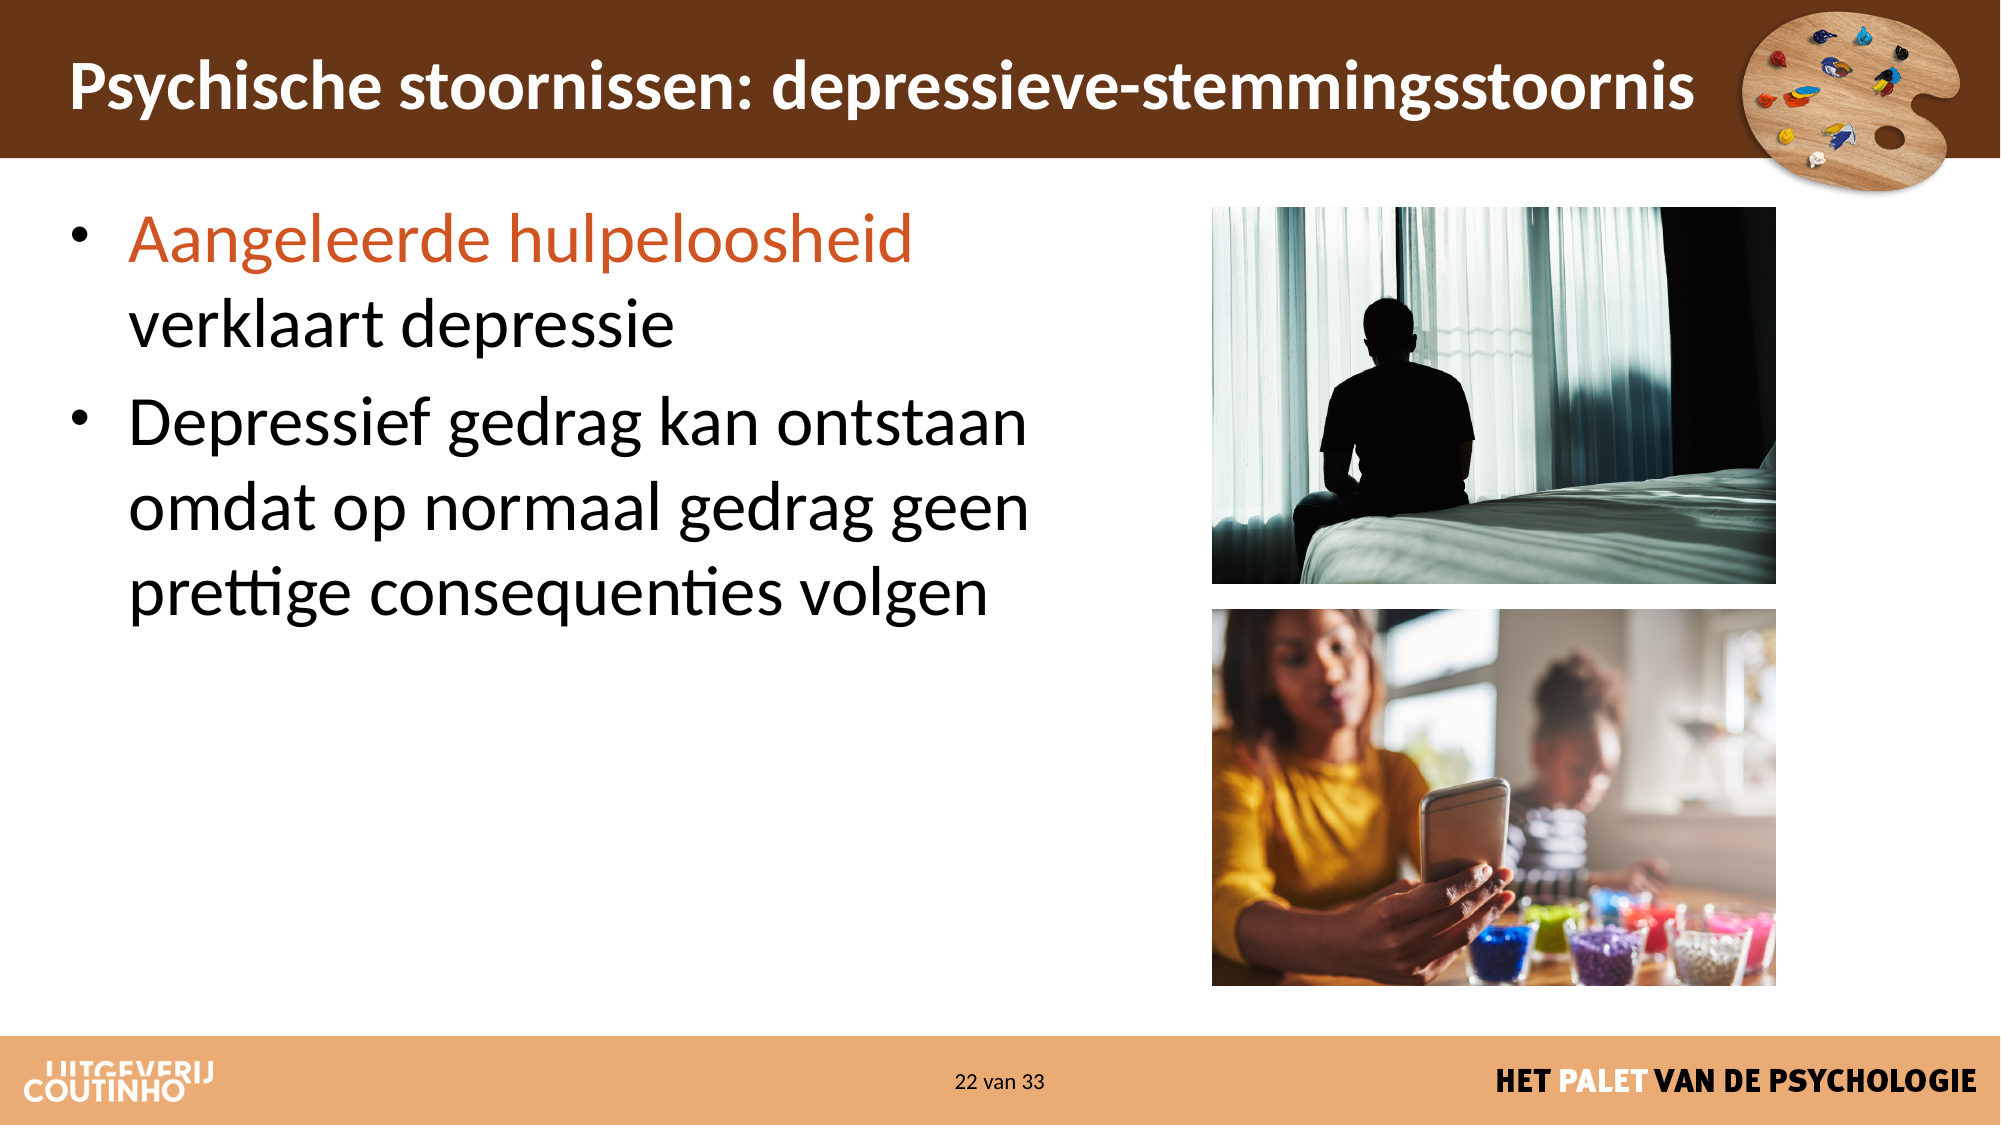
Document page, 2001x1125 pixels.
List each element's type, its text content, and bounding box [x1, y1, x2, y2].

title Psychische stoornissen: depressieve-stemmingsstoornis [55, 31, 1756, 138]
list Aangeleerde hulpeloosheid verklaart depressie Depressief gedrag kan ontstaan omdat op normaal gedrag geen prettige consequenties volgen [55, 184, 1150, 1000]
picture [0, 0, 2001, 1125]
